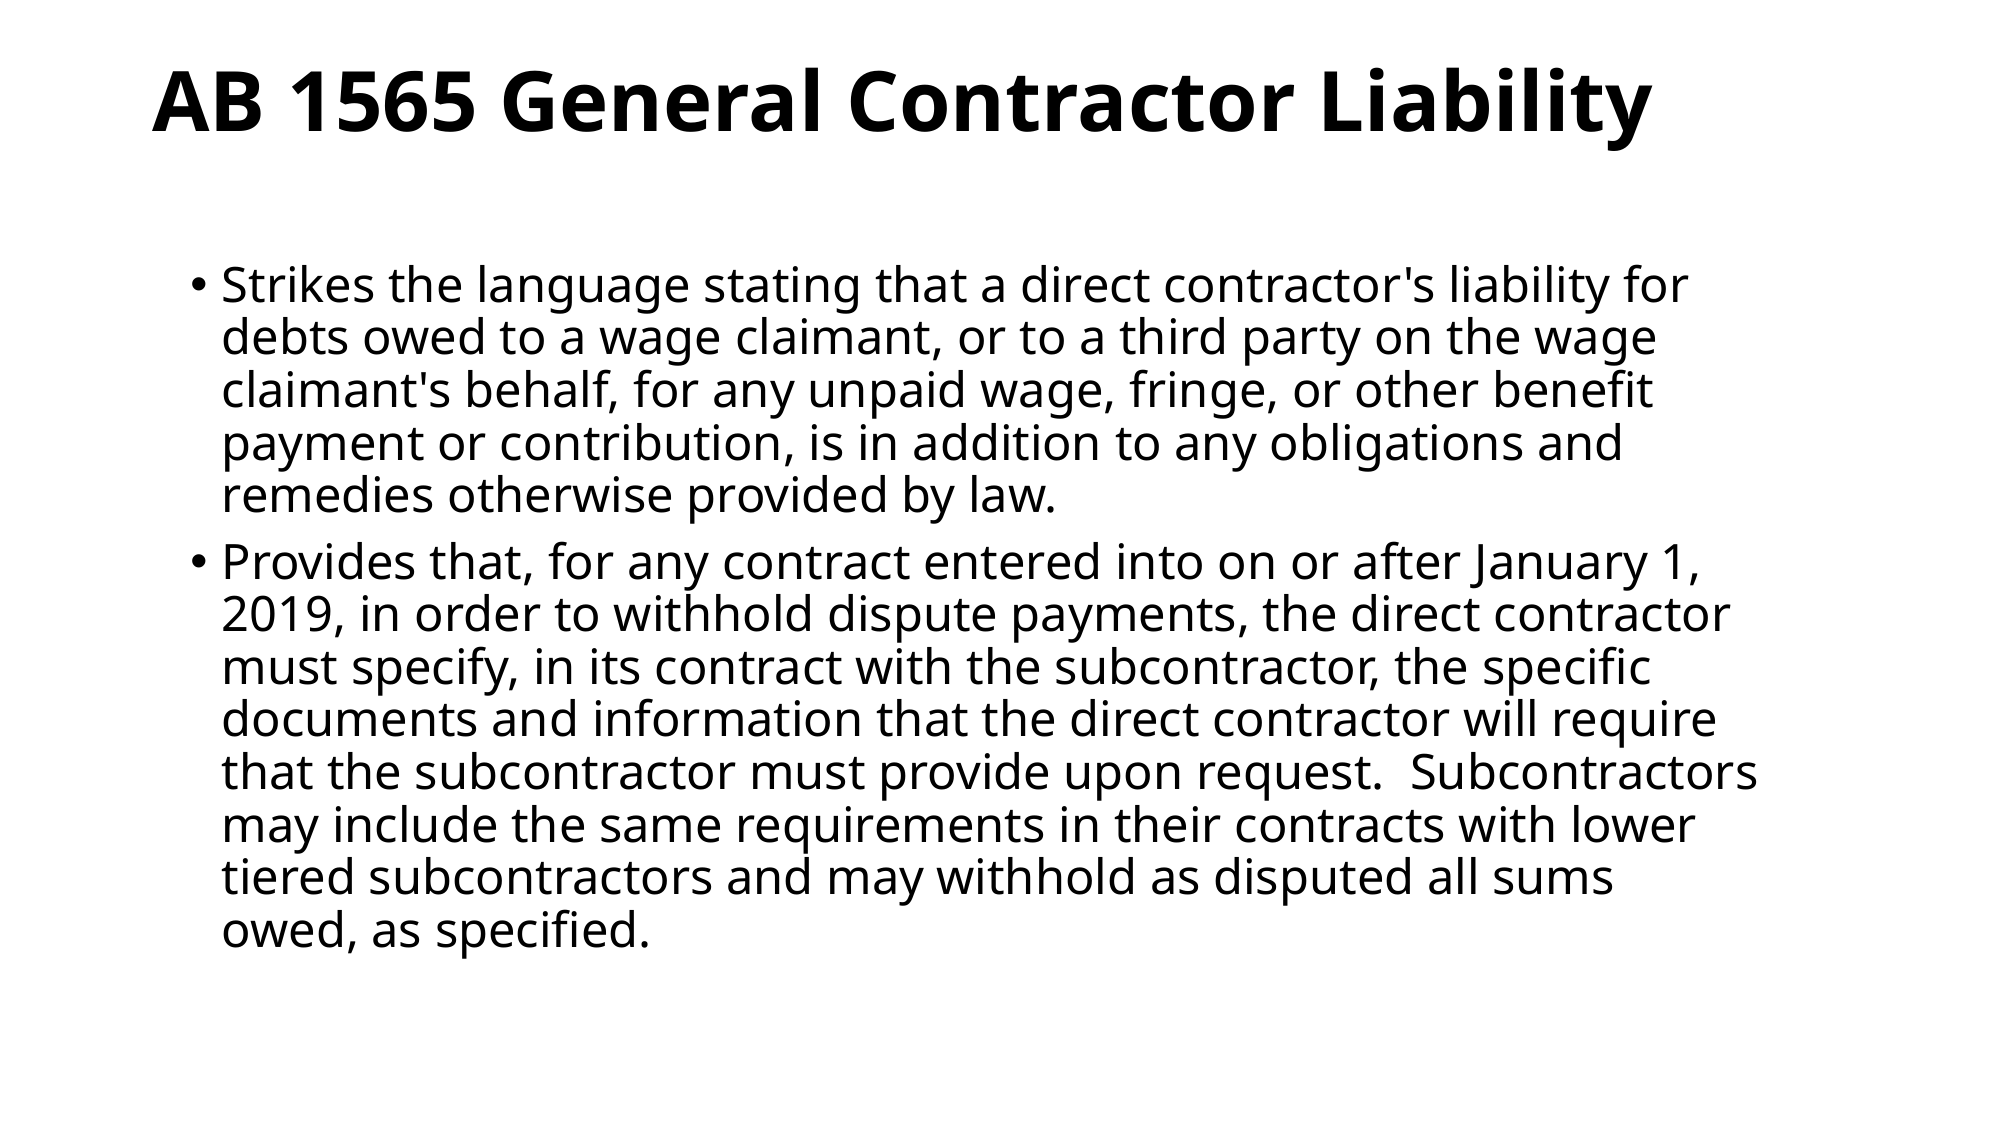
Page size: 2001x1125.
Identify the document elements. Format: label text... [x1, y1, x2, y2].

list Strikes the language stating that a direct contractor's liability for debts owed to a wage claimant, or to a third party on the wage claimant's behalf, for any unpaid wage, fringe, or other benefit payment or contribution, is in addition to any obligations and remedies otherwise provided by law. Provides that, for any contract entered into on or after January 1, 2019, in order to withhold dispute payments, the direct contractor must specify, in its contract with the subcontractor, the specific documents and information that the direct contractor will require that the subcontractor must provide upon request. Subcontractors may include the same requirements in their contracts with lower tiered subcontractors and may withhold as disputed all sums owed, as specified. [175, 252, 1780, 967]
title AB 1565 General Contractor Liability [137, 0, 1863, 214]
